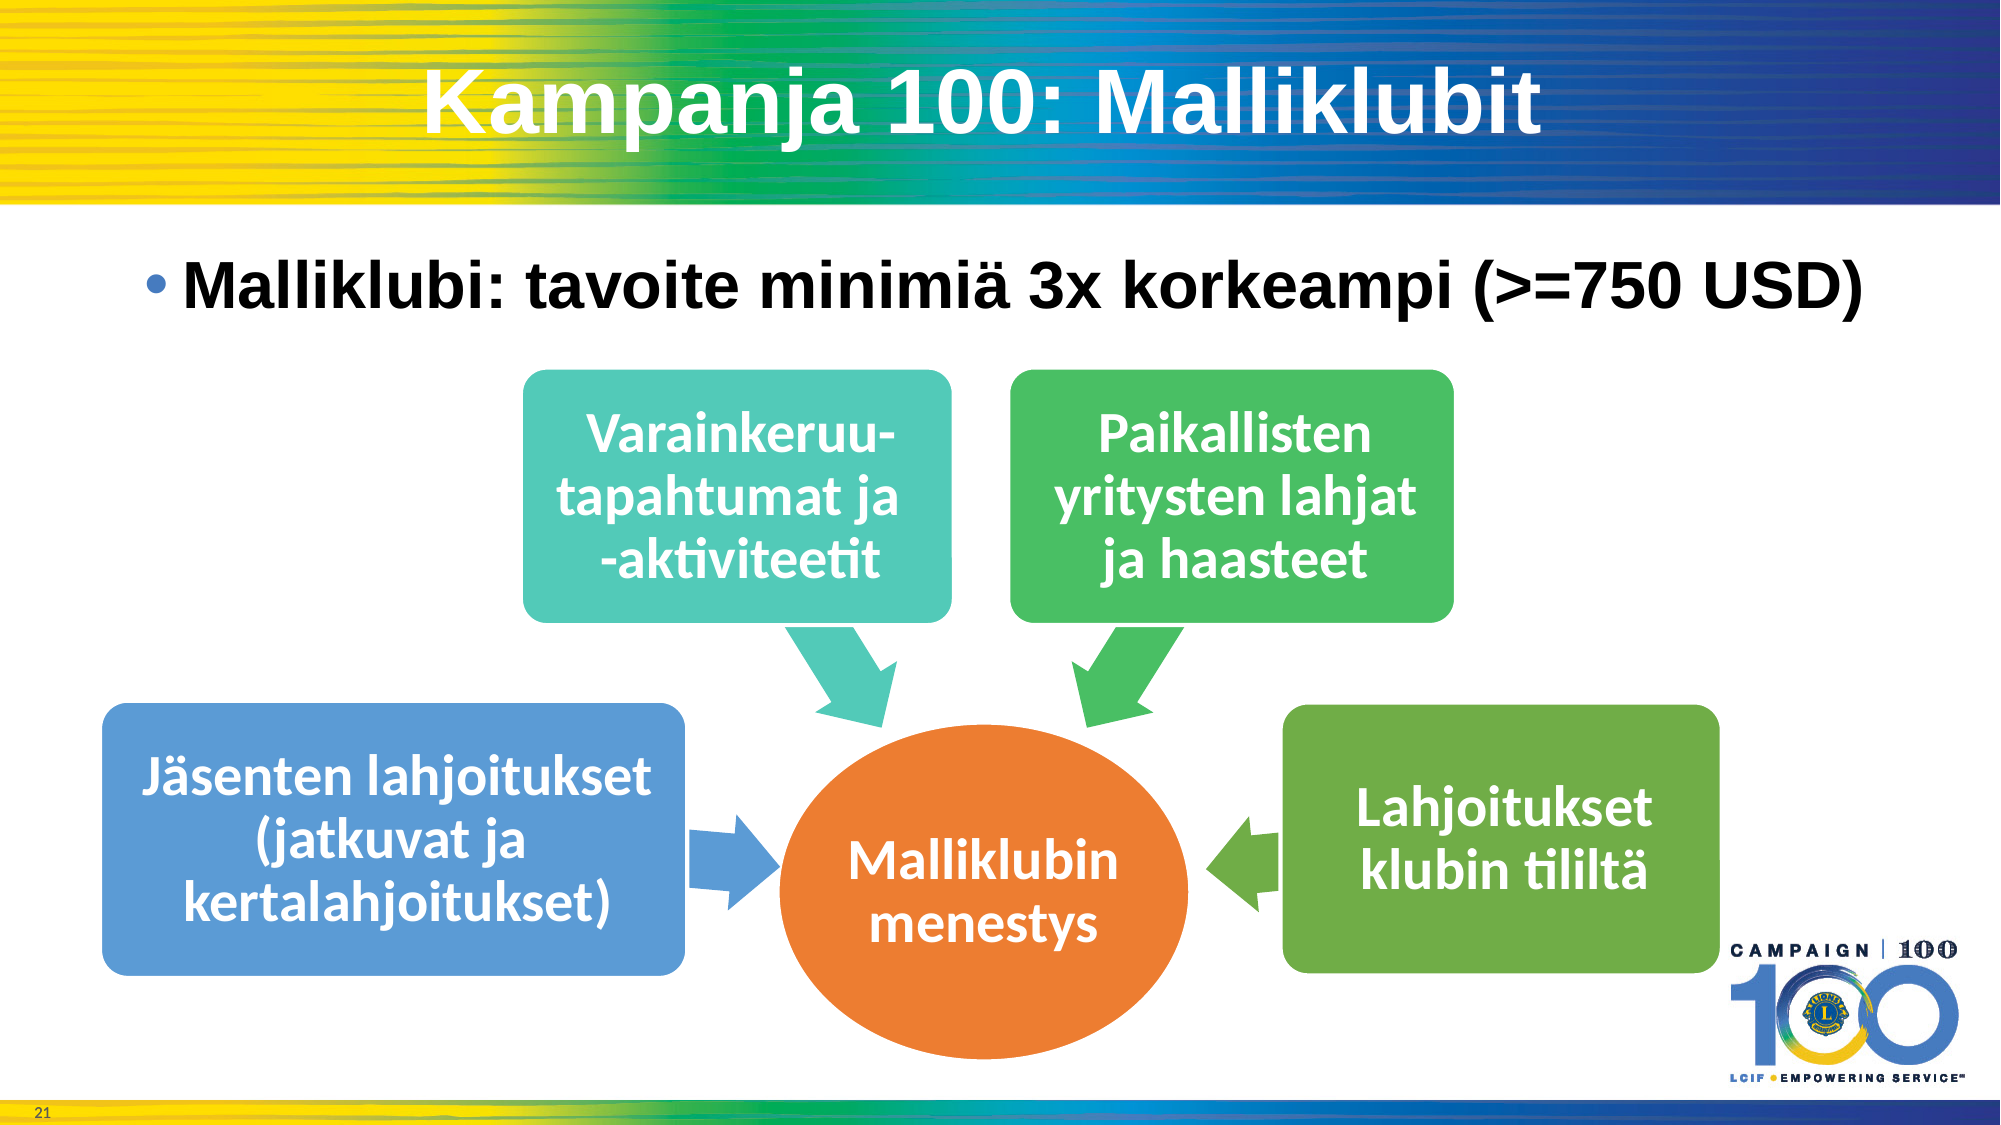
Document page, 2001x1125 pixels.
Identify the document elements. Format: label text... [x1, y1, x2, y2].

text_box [0, 0, 7, 7]
text_box Malliklubi: tavoite minimiä 3x korkeampi (>=750 USD) [129, 243, 1938, 978]
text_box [99, 367, 1723, 1062]
picture [0, 0, 2000, 1125]
text_box Kampanja 100: Malliklubit [27, 46, 1938, 160]
